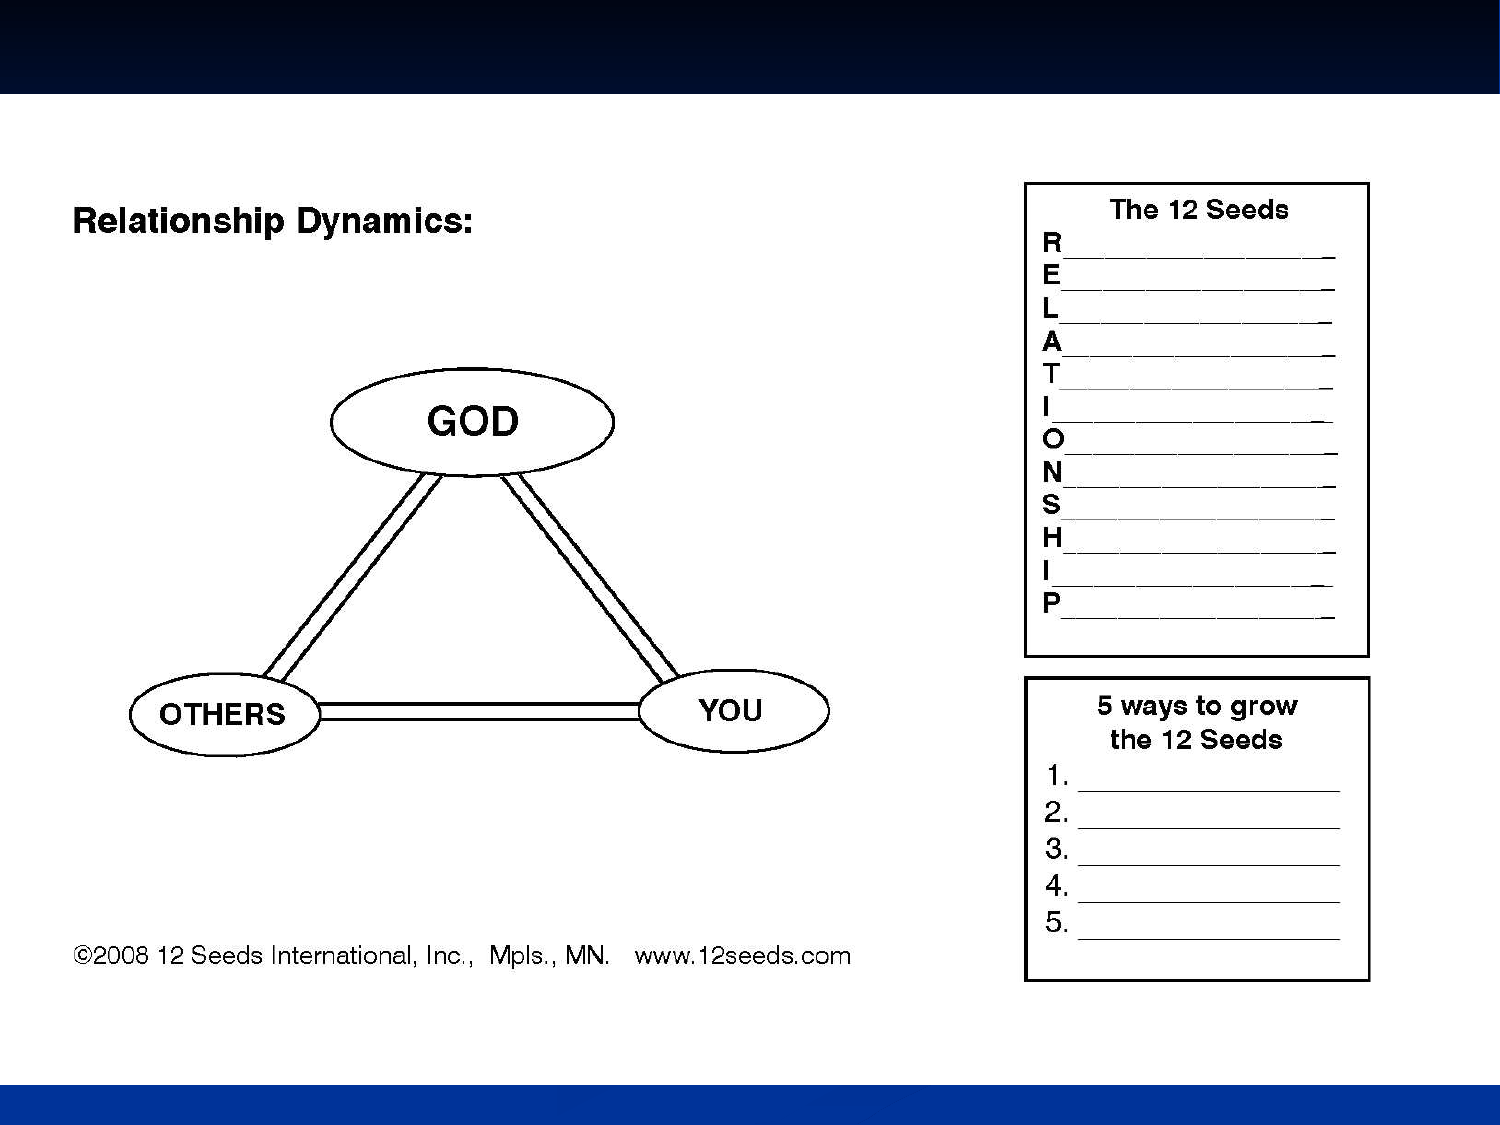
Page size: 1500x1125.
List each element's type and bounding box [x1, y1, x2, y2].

picture [0, 94, 1500, 1085]
